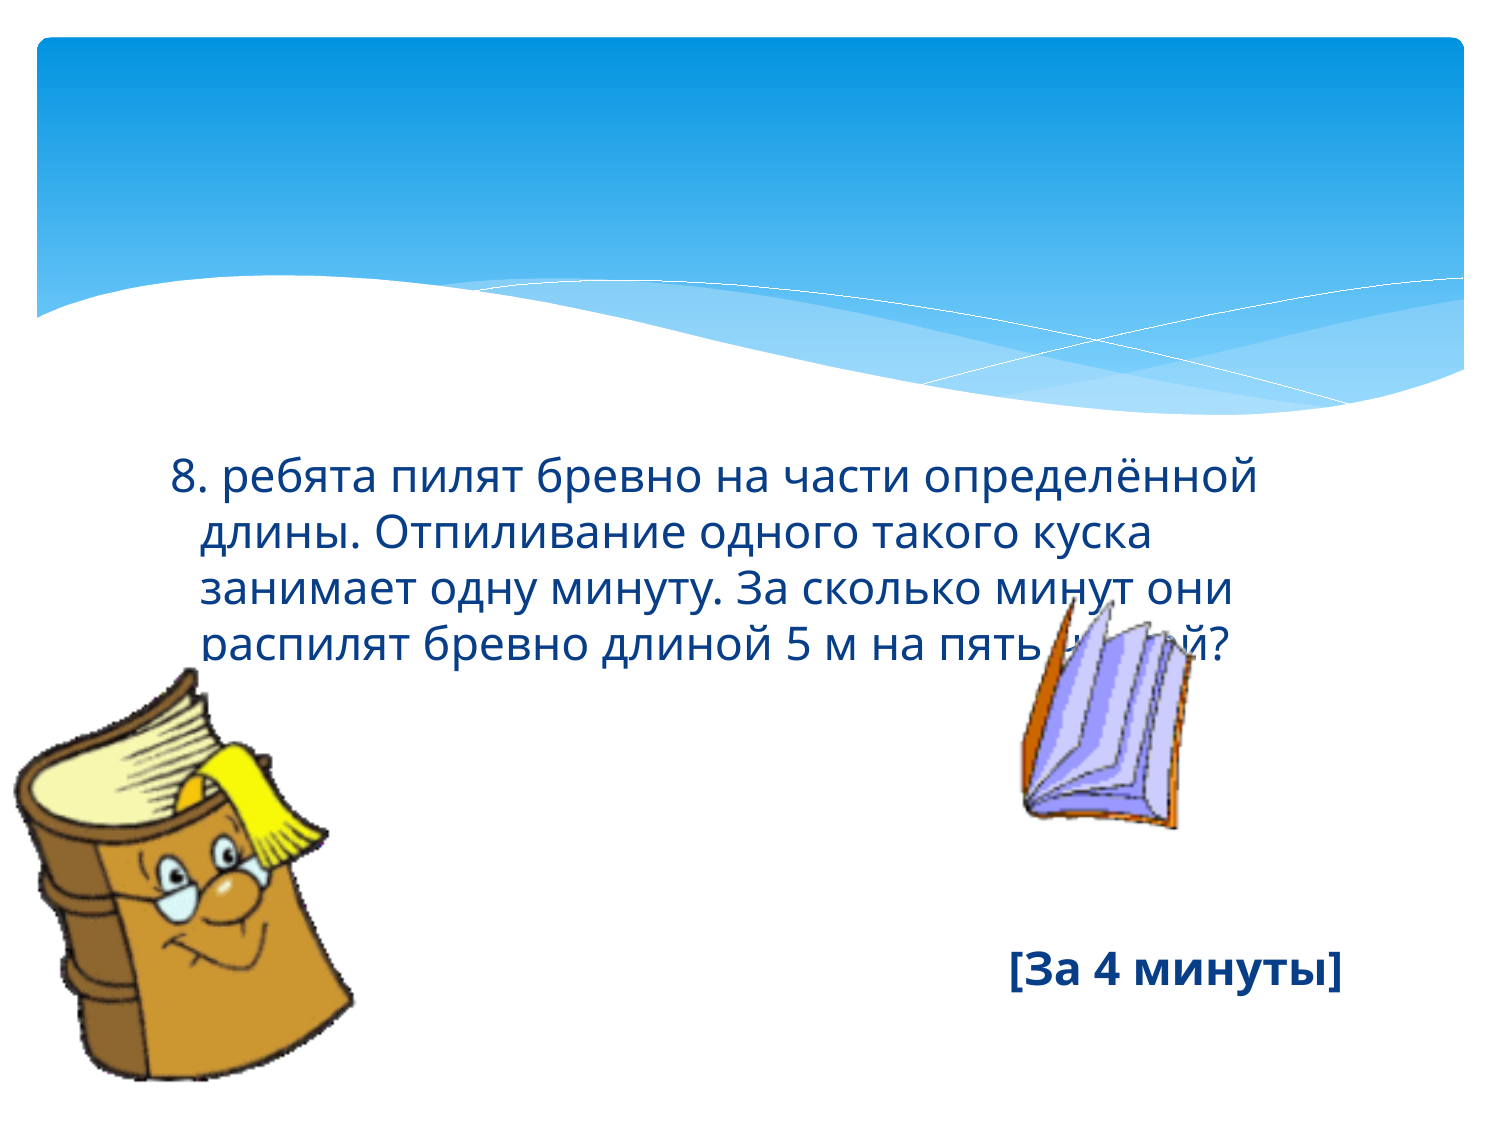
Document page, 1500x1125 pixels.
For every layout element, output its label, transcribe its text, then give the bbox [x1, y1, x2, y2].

list 8. ребята пилят бревно на части определённой длины. Отпиливание одного такого куска занимает одну минуту. За сколько минут они распилят бревно длиной 5 м на пять частей? [За 4 минуты] [143, 438, 1359, 1005]
picture [925, 585, 1196, 868]
picture [7, 661, 364, 1092]
